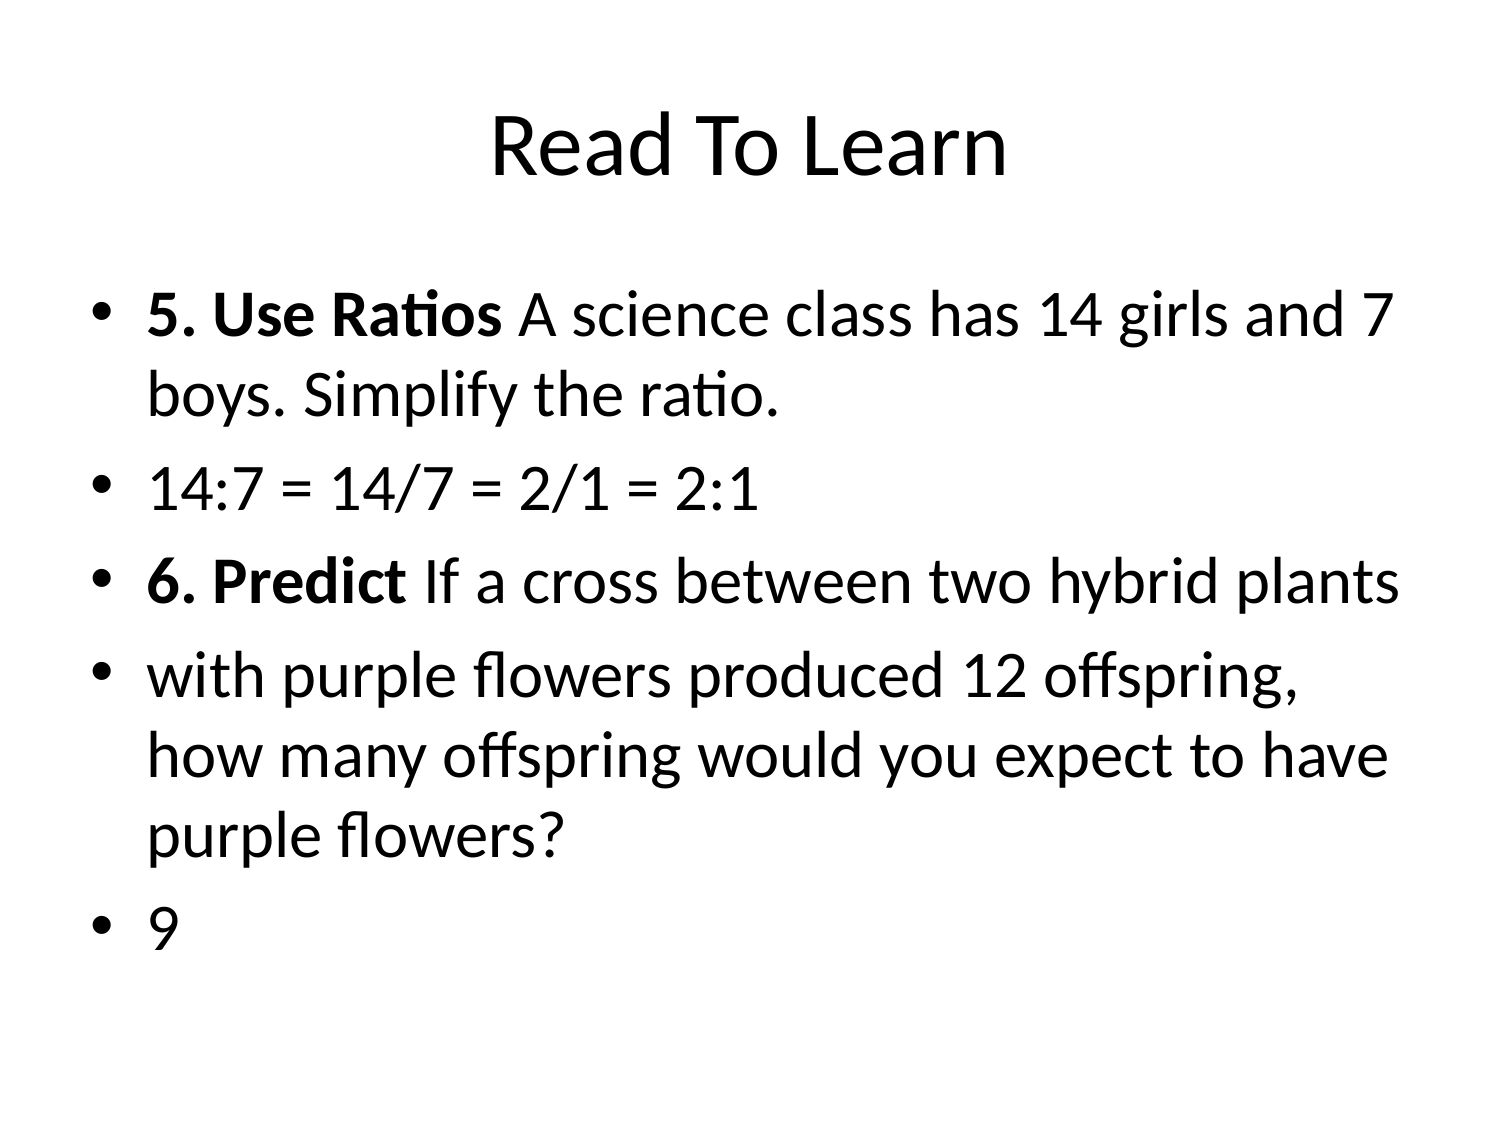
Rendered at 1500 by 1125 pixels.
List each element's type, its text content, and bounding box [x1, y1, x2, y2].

list 5. Use Ratios A science class has 14 girls and 7 boys. Simplify the ratio. 14:7 = 14/7 = 2/1 = 2:1 6. Predict If a cross between two hybrid plants with purple flowers produced 12 offspring, how many offspring would you expect to have purple flowers? 9 [75, 262, 1425, 1005]
title Read To Learn [75, 45, 1425, 233]
